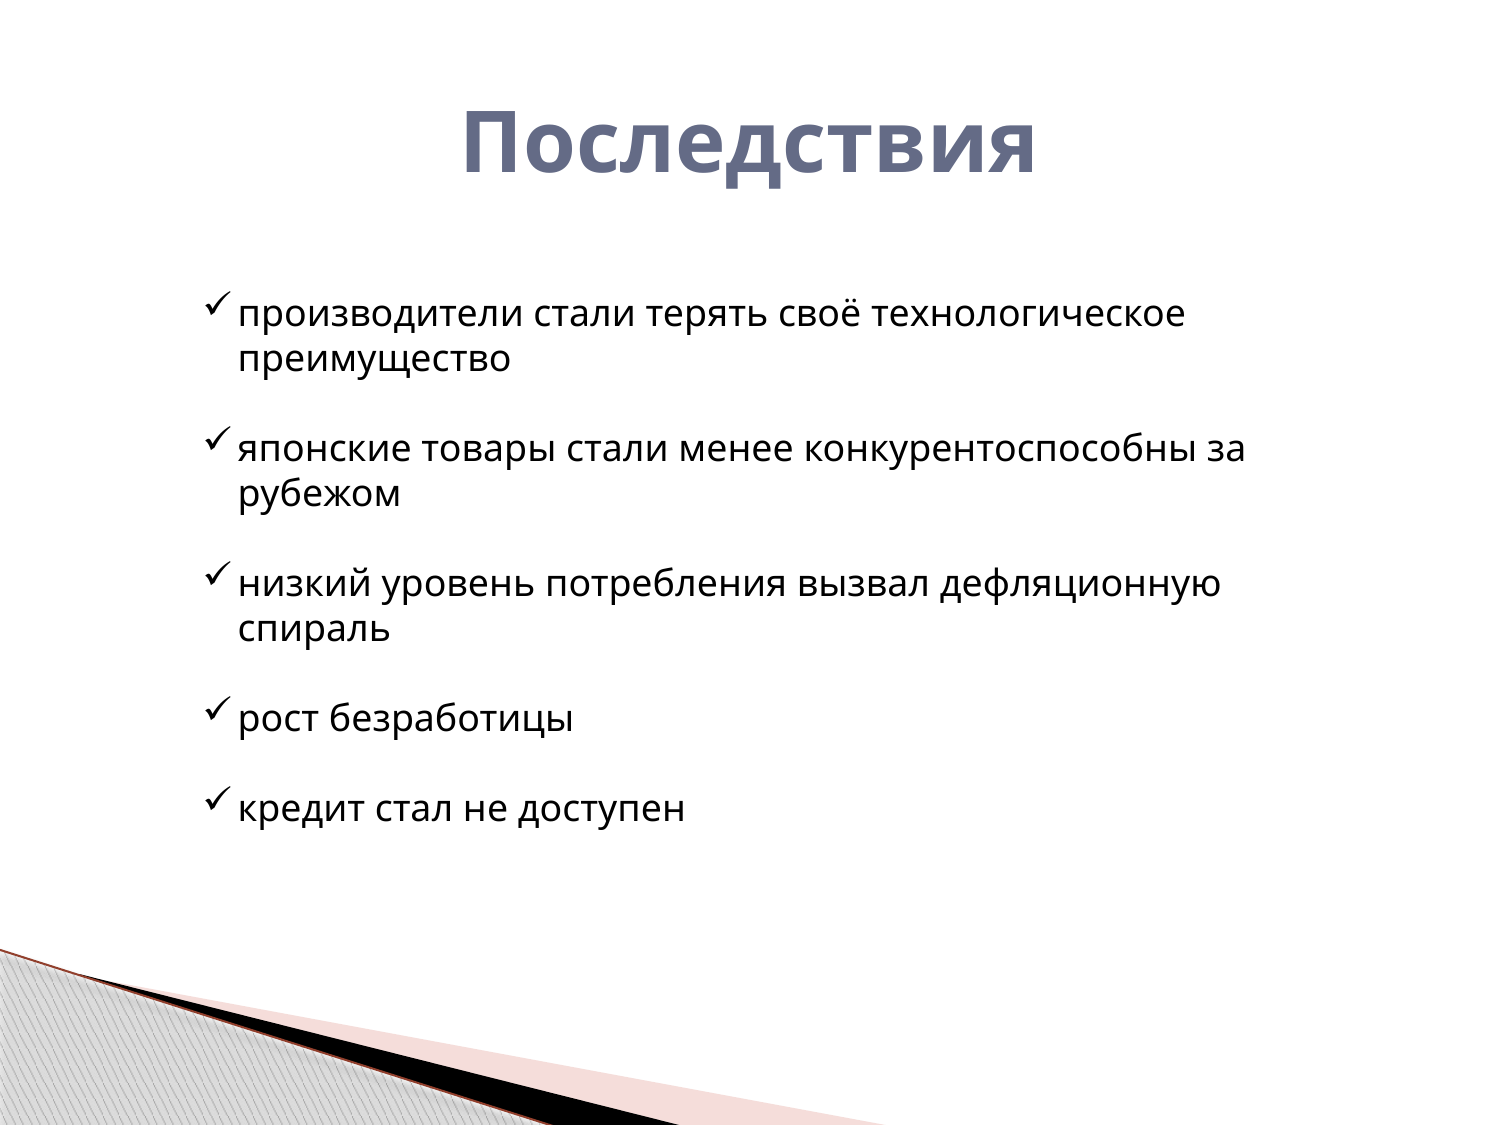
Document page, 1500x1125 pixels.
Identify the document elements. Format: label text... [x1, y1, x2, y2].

title Последствия [75, 45, 1425, 233]
text_box производители стали терять своё технологическое преимущество японские товары стали менее конкурентоспособны за рубежом низкий уровень потребления вызвал дефляционную спираль рост безработицы кредит стал не доступен [187, 281, 1313, 881]
